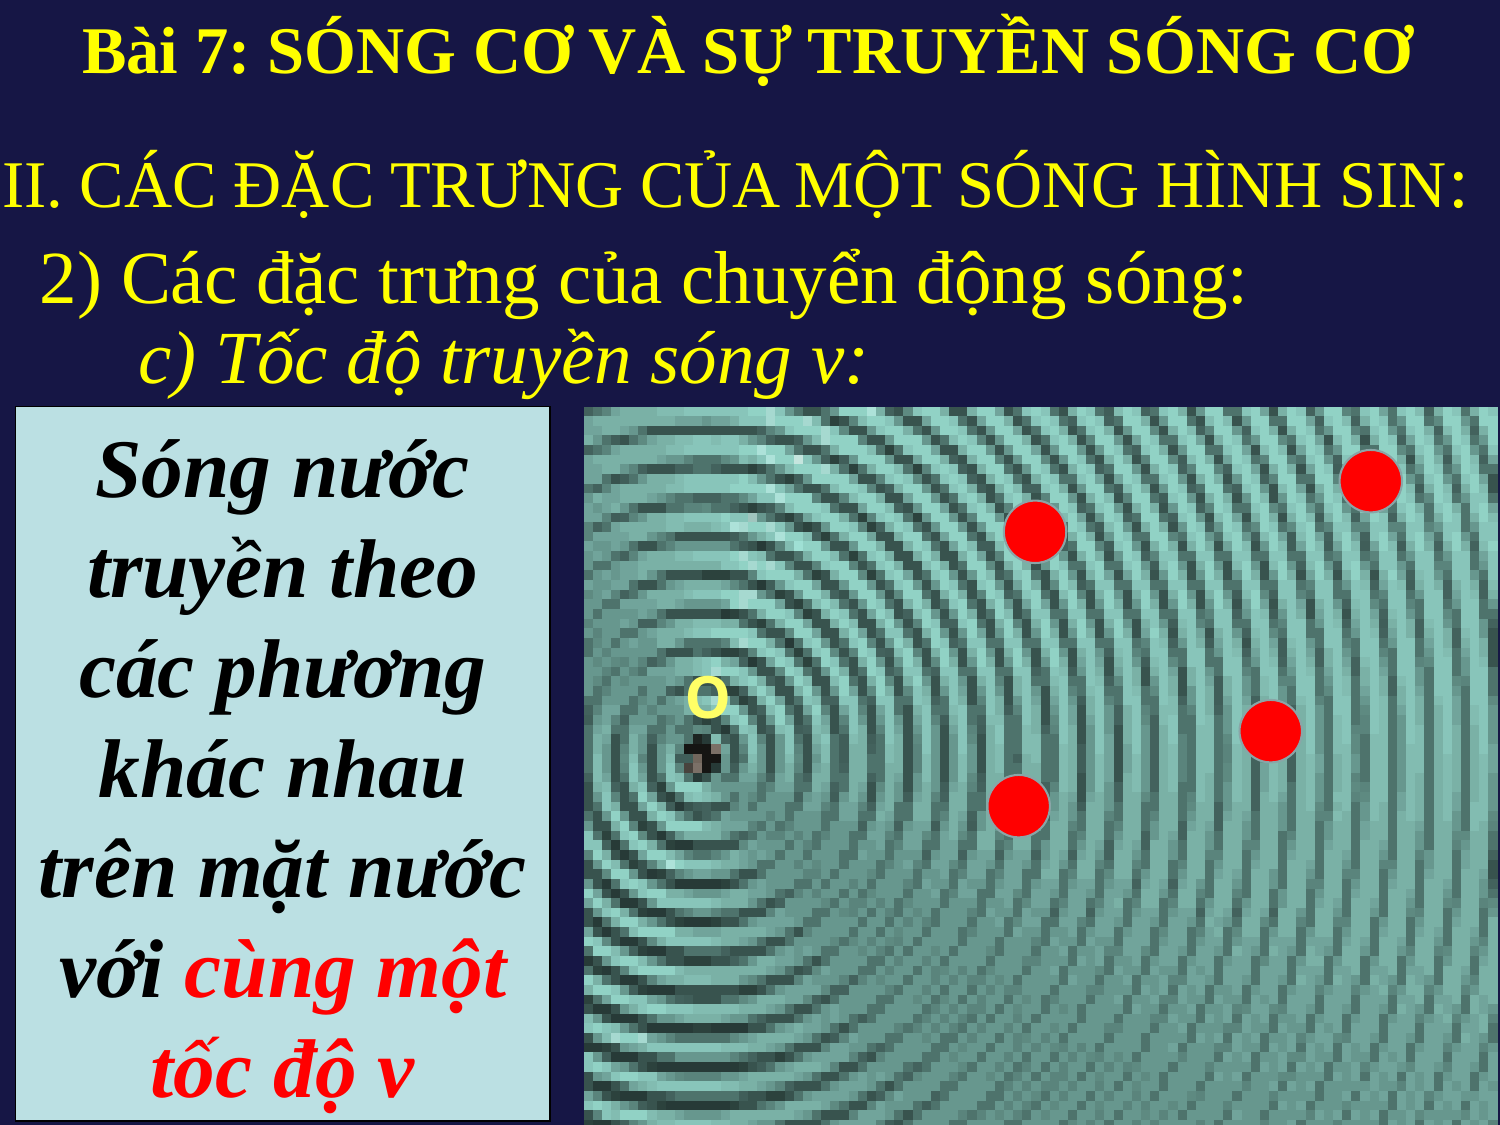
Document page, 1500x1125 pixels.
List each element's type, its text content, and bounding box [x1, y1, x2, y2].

text_box Bài 7: SÓNG CƠ VÀ SỰ TRUYỀN SÓNG CƠ [0, 0, 1498, 95]
text_box c) Tốc độ truyền sóng v: [124, 301, 885, 406]
text_box 2) Các đặc trưng của chuyển động sóng: [24, 221, 1425, 326]
picture [584, 407, 1498, 1125]
text_box II. CÁC ĐẶC TRƯNG CỦA MỘT SÓNG HÌNH SIN: [0, 124, 1498, 230]
text_box Sóng nước truyền theo các phương khác nhau trên mặt nước với cùng một tốc độ v [15, 406, 550, 1122]
